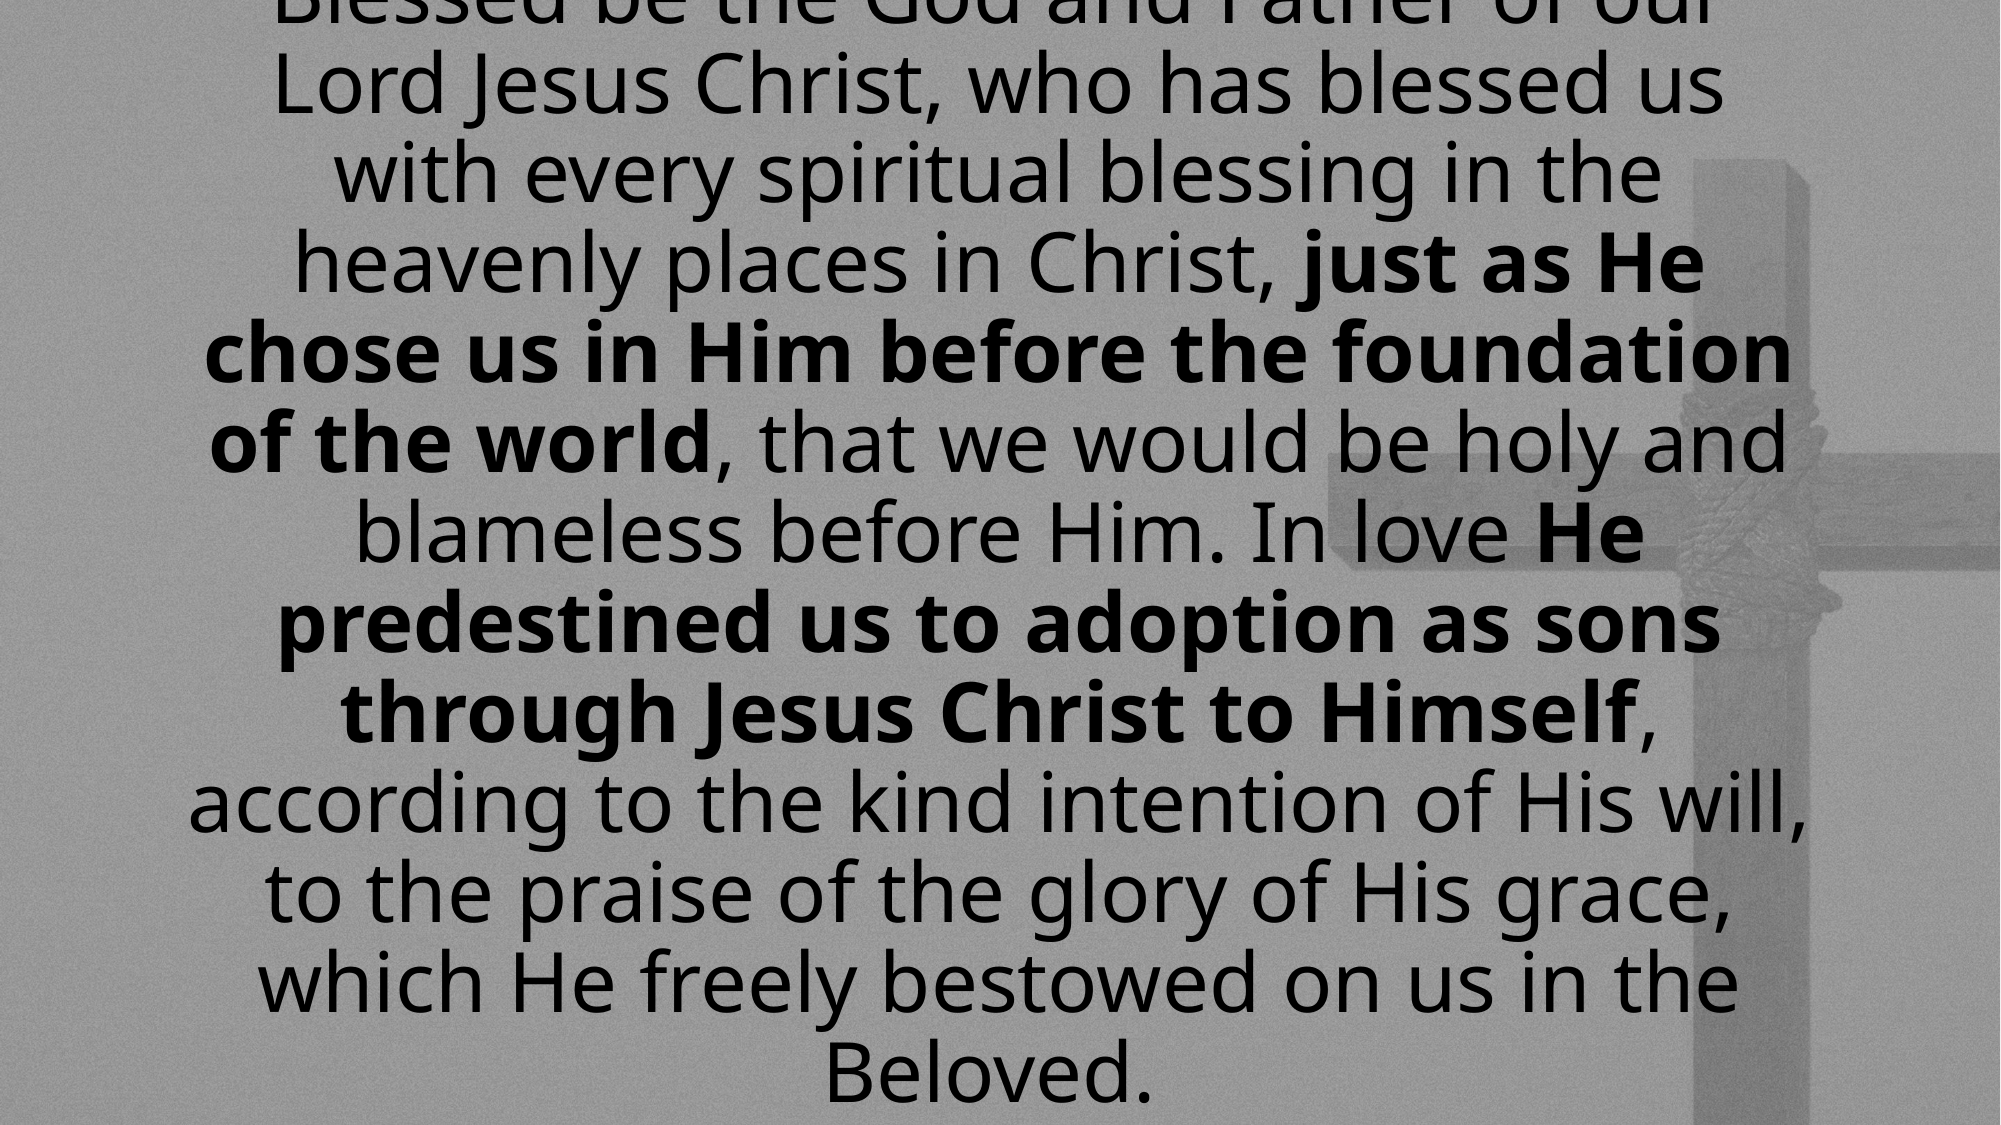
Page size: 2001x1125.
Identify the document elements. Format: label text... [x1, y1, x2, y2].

picture [0, 0, 2001, 1125]
title Blessed be the God and Father of our Lord Jesus Christ, who has blessed us with every spiritual blessing in the heavenly places in Christ, just as He chose us in Him before the foundation of the world, that we would be holy and blameless before Him. In love He predestined us to adoption as sons through Jesus Christ to Himself, according to the kind intention of His will, to the praise of the glory of His grace, which He freely bestowed on us in the Beloved. Ephesians 1:3-6 [164, 59, 1836, 1093]
